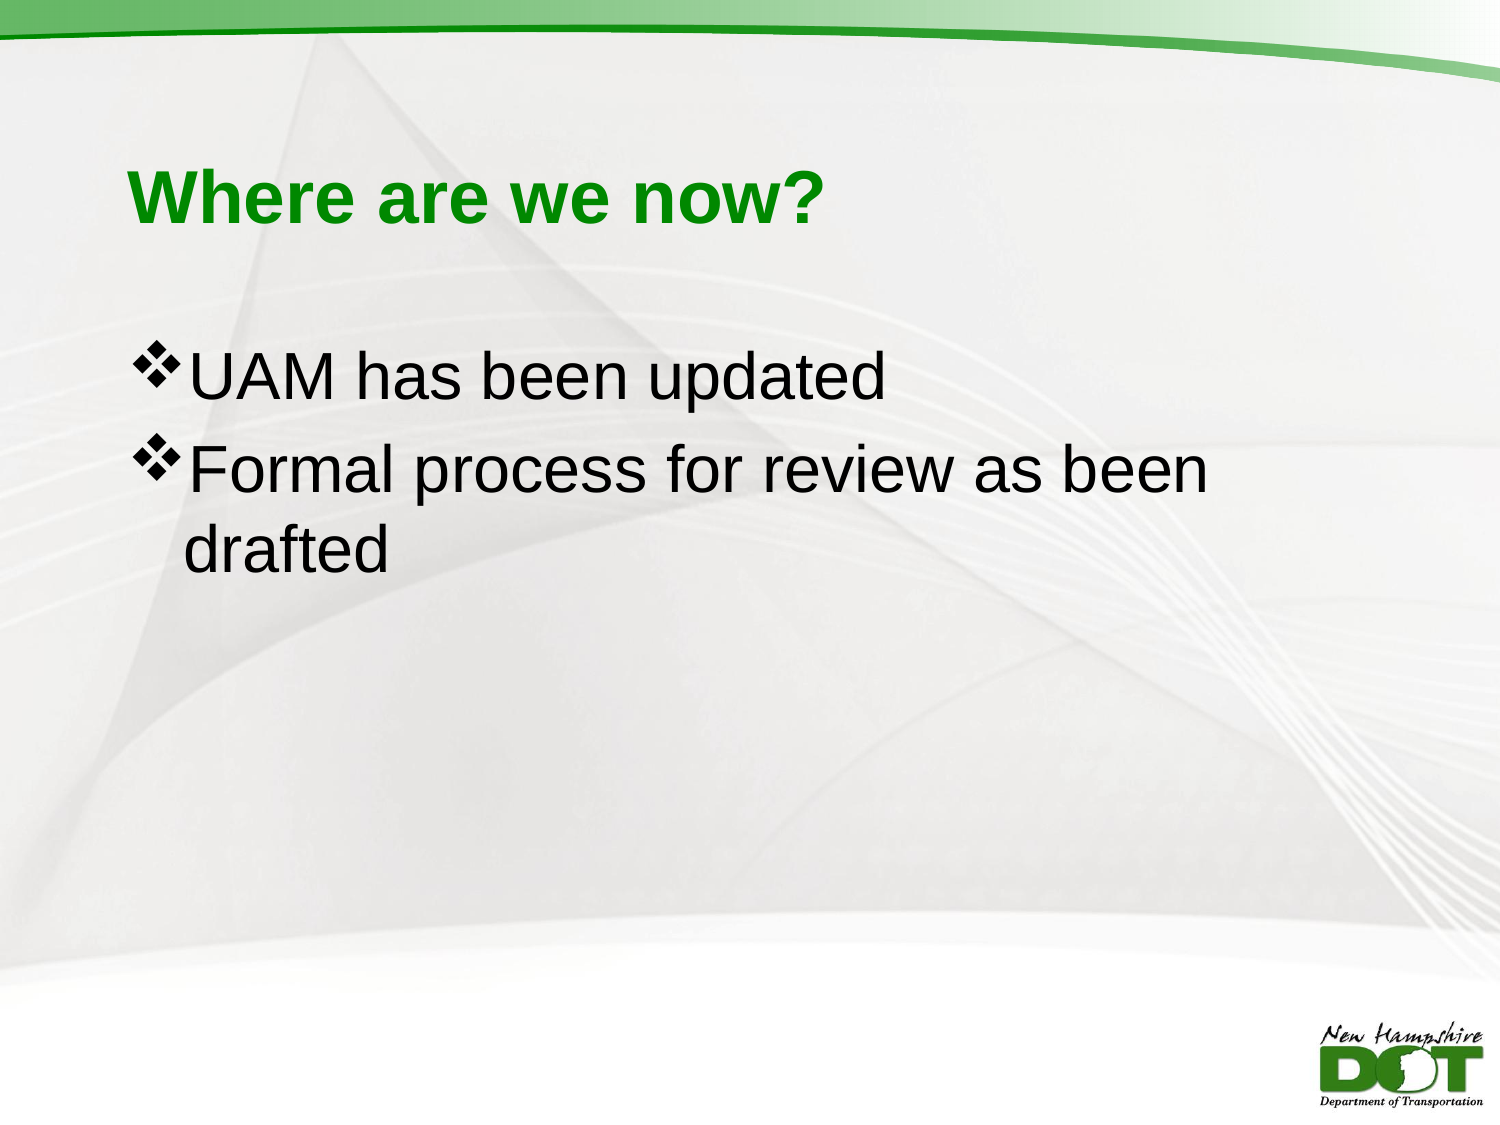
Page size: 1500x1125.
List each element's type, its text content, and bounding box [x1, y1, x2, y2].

list UAM has been updated Formal process for review as been drafted [112, 324, 1388, 1000]
title Where are we now? [112, 99, 1388, 288]
picture [0, 0, 1500, 1125]
